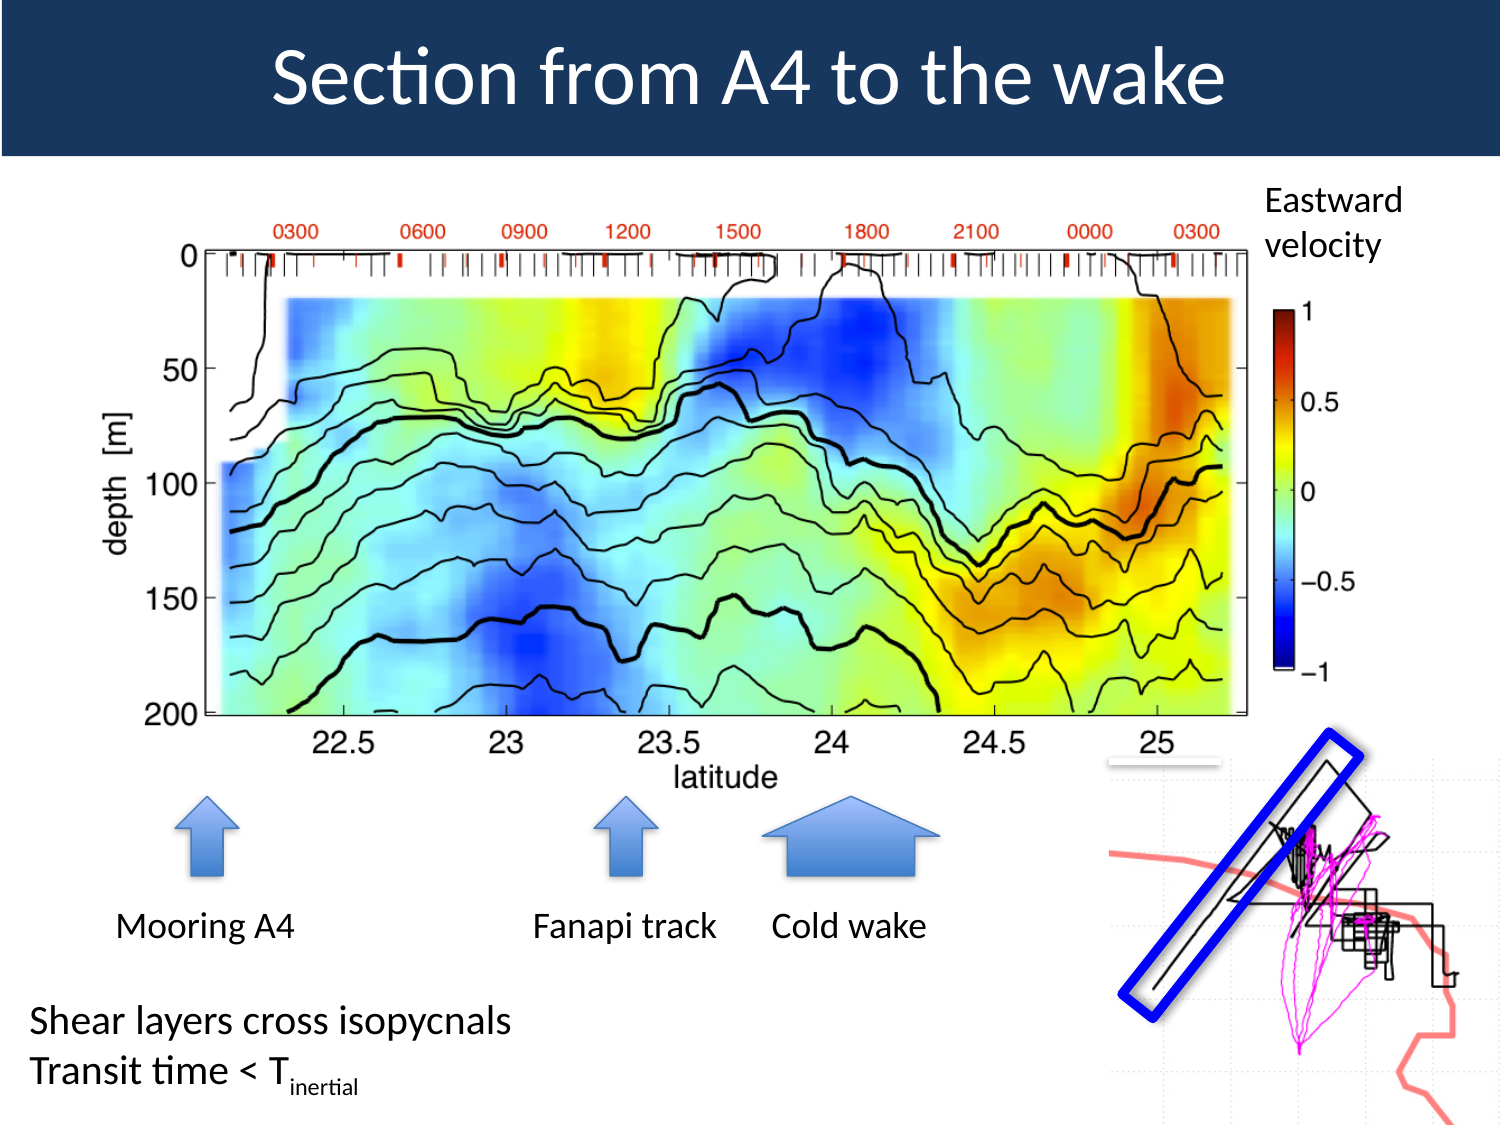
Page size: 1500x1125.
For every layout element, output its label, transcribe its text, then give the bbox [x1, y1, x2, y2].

text_box Fanapi track [518, 893, 733, 954]
picture [88, 204, 1500, 1125]
text_box [174, 805, 240, 877]
text_box [593, 805, 659, 877]
text_box Eastward velocity [1249, 168, 1500, 273]
text_box Cold wake [756, 893, 943, 954]
title Section from A4 to the wake [75, 0, 1425, 142]
text_box [761, 805, 941, 877]
text_box Mooring A4 [100, 893, 311, 954]
text_box Shear layers cross isopycnals Transit time < Tinertial [14, 985, 527, 1108]
